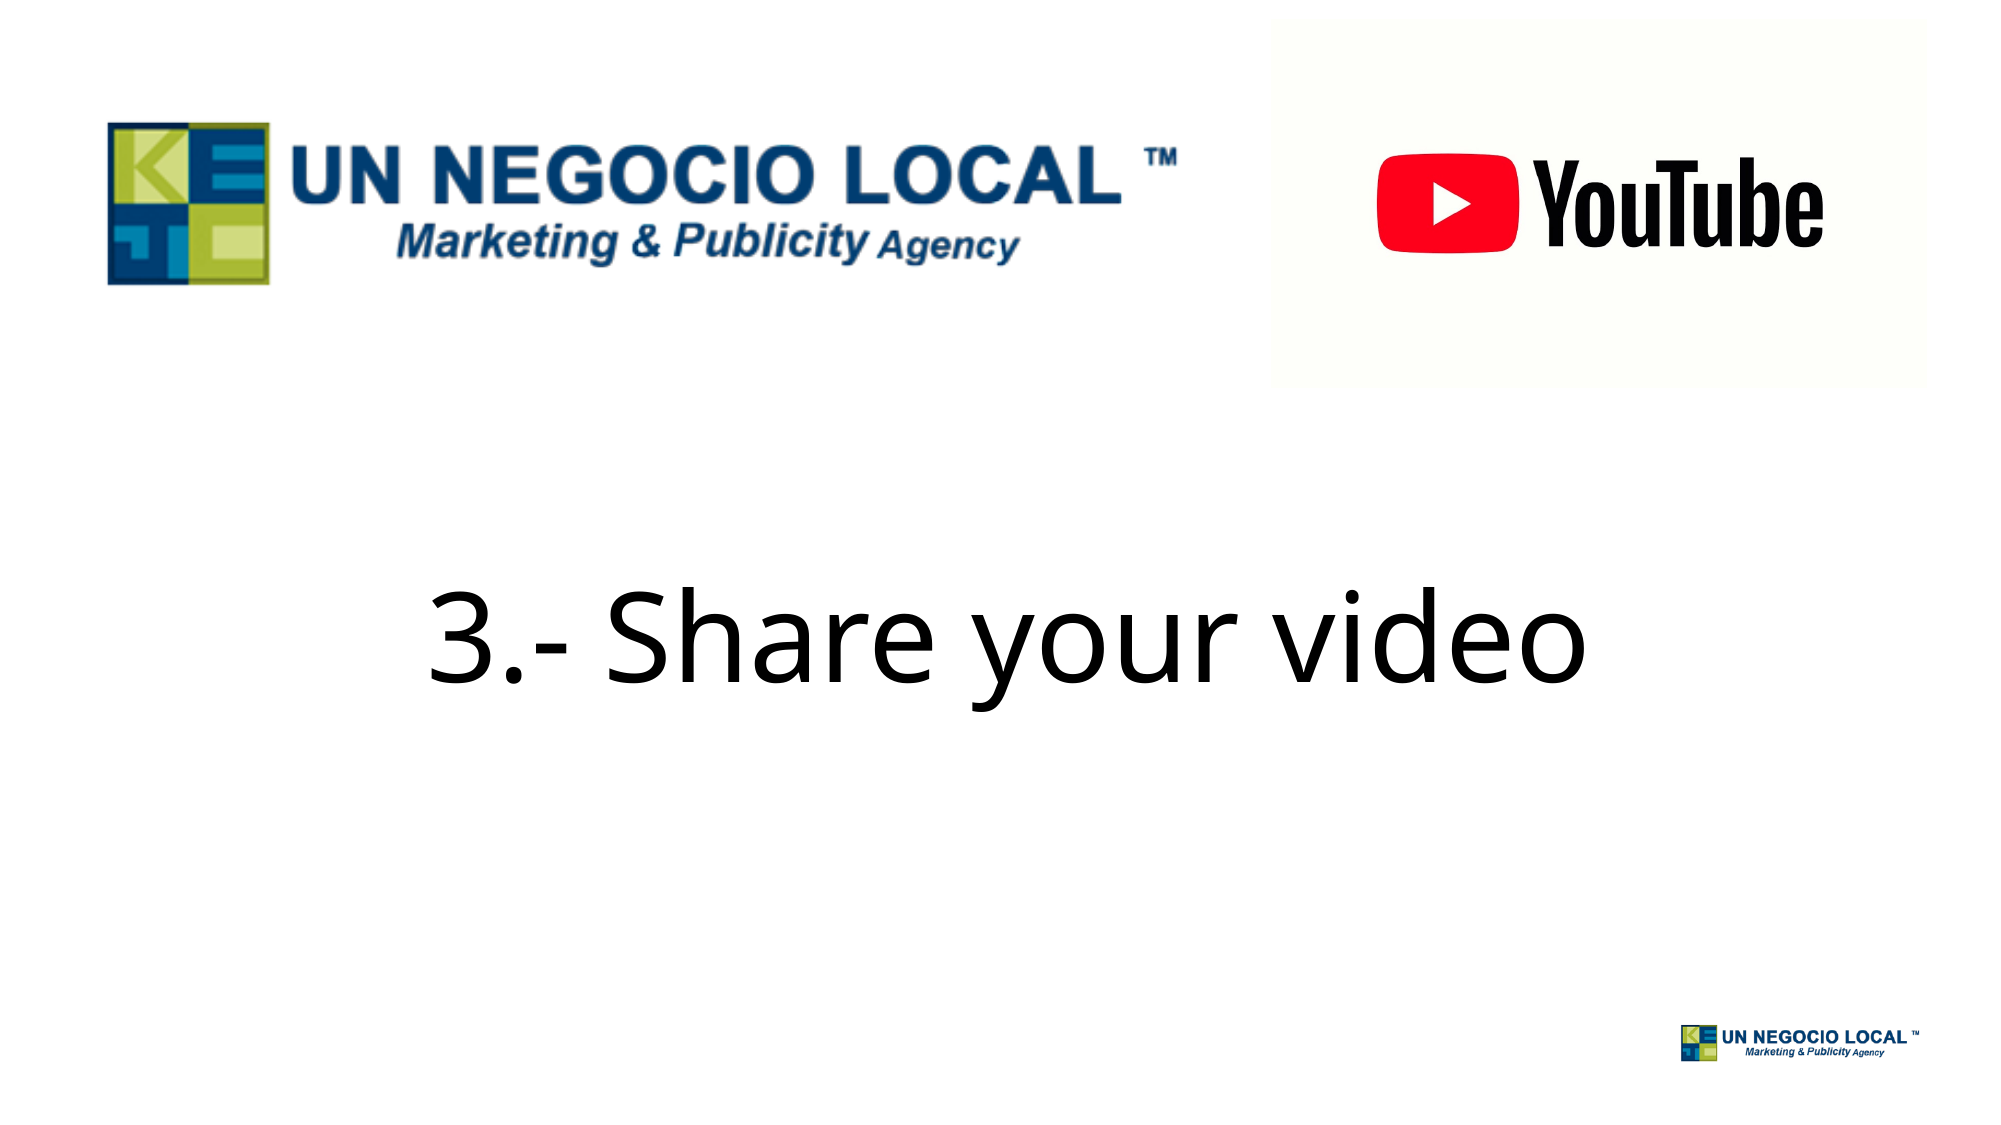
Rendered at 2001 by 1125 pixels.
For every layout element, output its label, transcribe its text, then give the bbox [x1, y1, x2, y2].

picture [1677, 1020, 1927, 1064]
picture [1271, 19, 1927, 388]
picture [94, 101, 1214, 299]
title 3.- Share your video [251, 558, 1768, 717]
